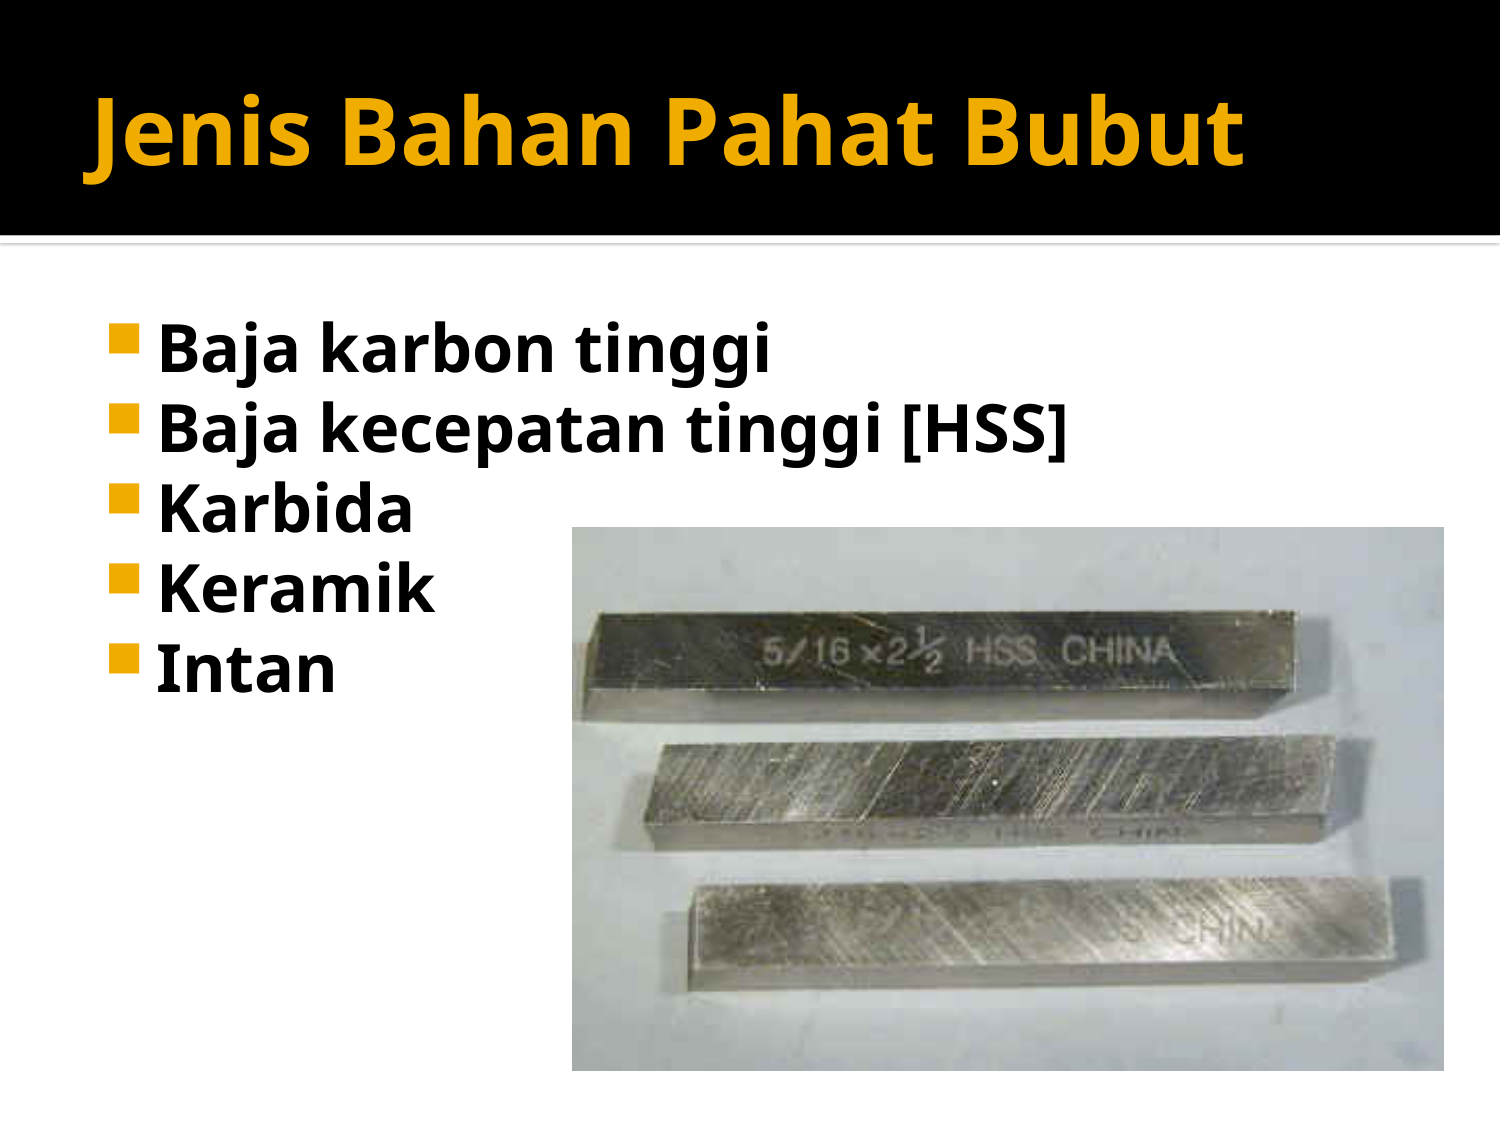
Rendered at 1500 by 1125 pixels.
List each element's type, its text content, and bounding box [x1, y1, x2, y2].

list Baja karbon tinggi Baja kecepatan tinggi [HSS] Karbida Keramik Intan [75, 291, 1425, 1050]
picture [572, 527, 1444, 1071]
title Jenis Bahan Pahat Bubut [75, 25, 1425, 231]
